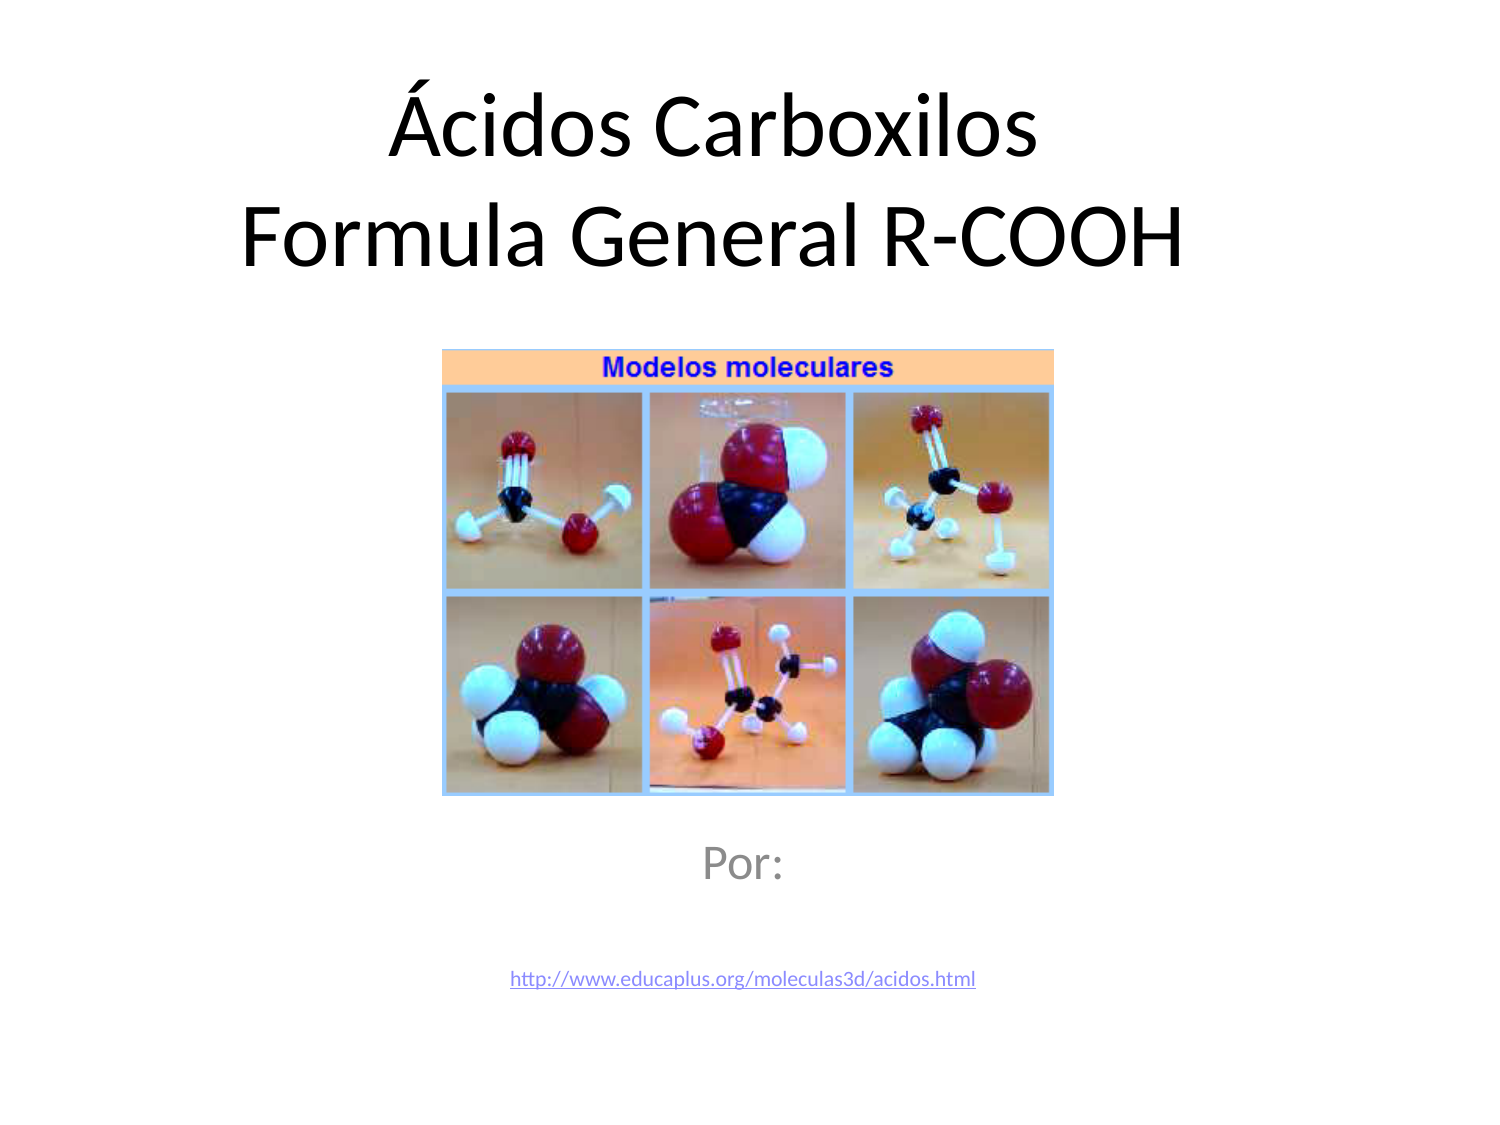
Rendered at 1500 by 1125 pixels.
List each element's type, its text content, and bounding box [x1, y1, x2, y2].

picture [442, 349, 1054, 796]
subtitle Por: http://www.educaplus.org/moleculas3d/acidos.html [218, 822, 1269, 1032]
title Ácidos Carboxilos Formula General R-COOH [76, 54, 1352, 296]
